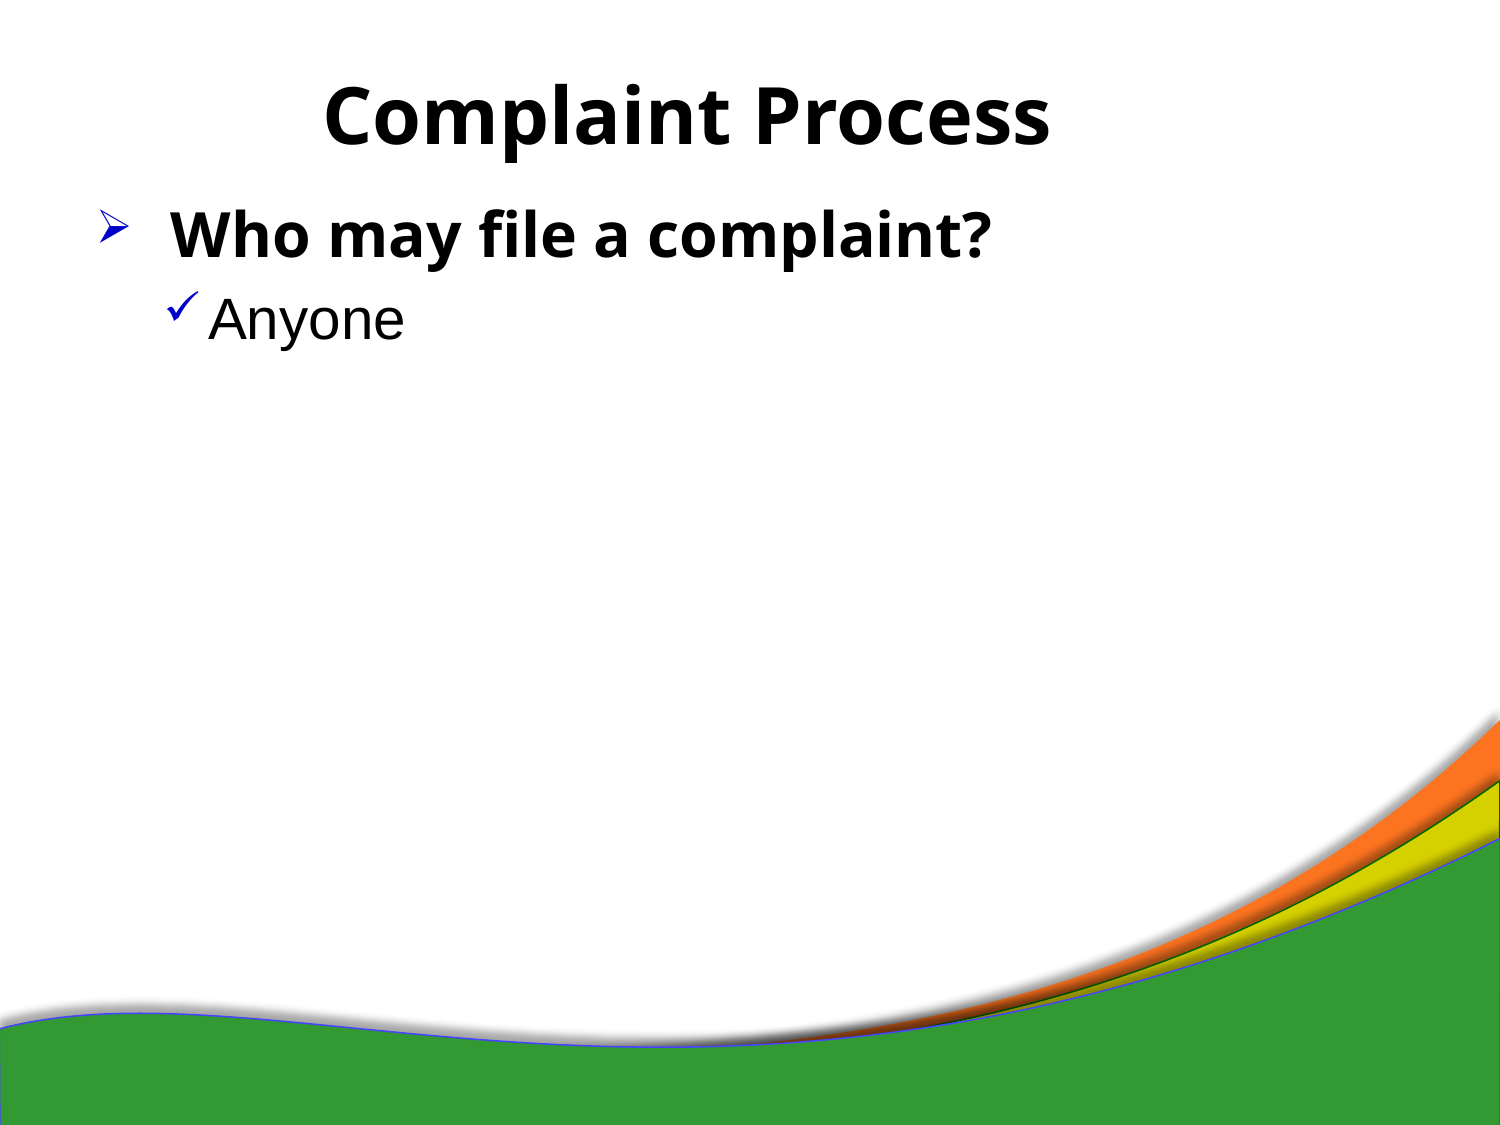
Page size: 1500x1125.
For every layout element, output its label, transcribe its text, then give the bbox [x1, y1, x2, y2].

list Who may file a complaint? Anyone [75, 187, 1300, 1005]
title Complaint Process [75, 37, 1300, 187]
